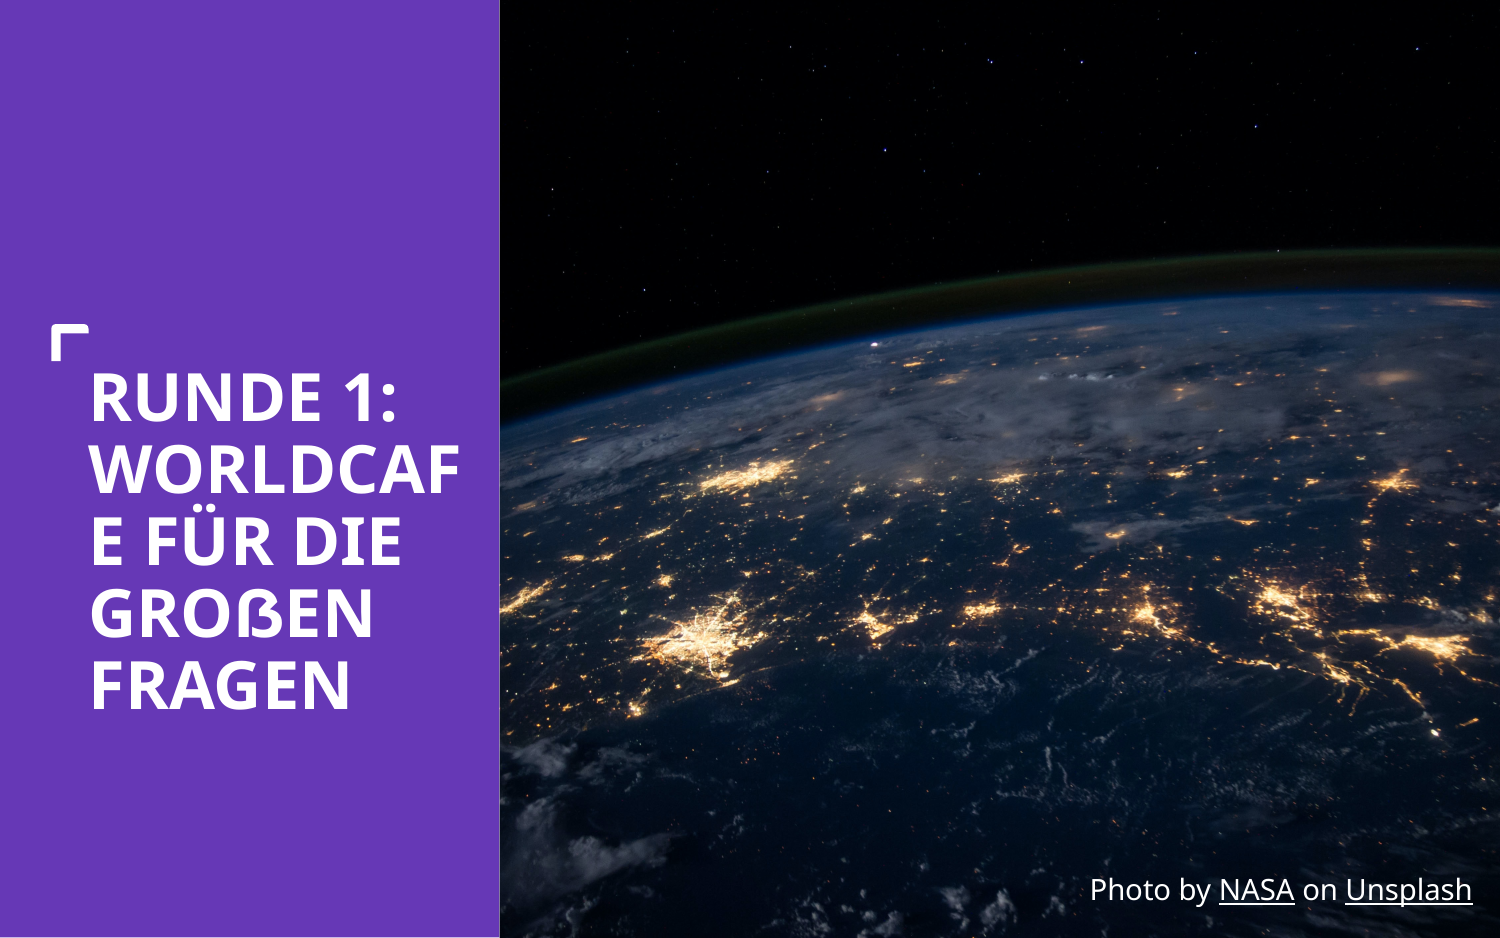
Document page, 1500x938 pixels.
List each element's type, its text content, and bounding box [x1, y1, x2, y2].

picture [499, 0, 1500, 938]
title Runde 1: Worldcafe für die großen fragen [88, 363, 463, 581]
